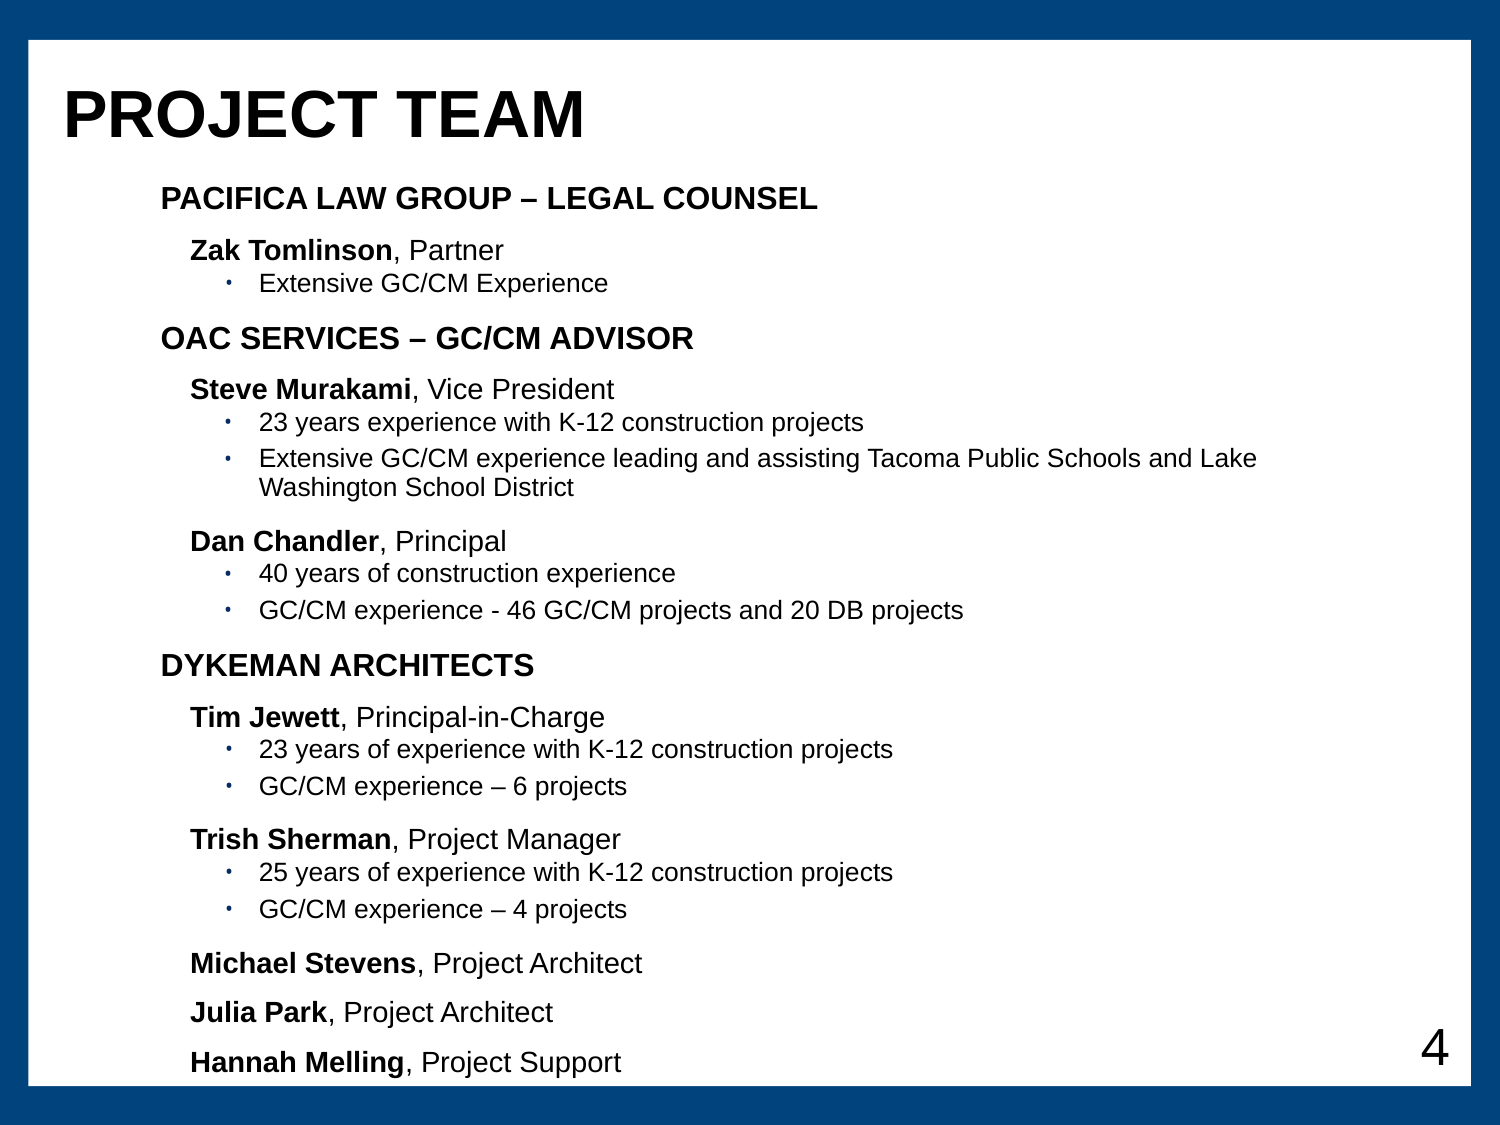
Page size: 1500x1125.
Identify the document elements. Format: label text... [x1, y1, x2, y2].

title PROJECT TEAM [48, 57, 1264, 175]
text_box 4 [1405, 1007, 1474, 1083]
list PACIFICA LAW GROUP – LEGAL COUNSEL Zak Tomlinson, Partner Extensive GC/CM Experience OAC SERVICES – GC/CM ADVISOR Steve Murakami, Vice President 23 years experience with K-12 construction projects Extensive GC/CM experience leading and assisting Tacoma Public Schools and Lake Washington School District Dan Chandler, Principal 40 years of construction experience GC/CM experience - 46 GC/CM projects and 20 DB projects DYKEMAN ARCHITECTS Tim Jewett, Principal-in-Charge 23 years of experience with K-12 construction projects GC/CM experience – 6 projects Trish Sherman, Project Manager 25 years of experience with K-12 construction projects GC/CM experience – 4 projects Michael Stevens, Project Architect Julia Park, Project Architect Hannah Melling, Project Support [140, 174, 1356, 1087]
